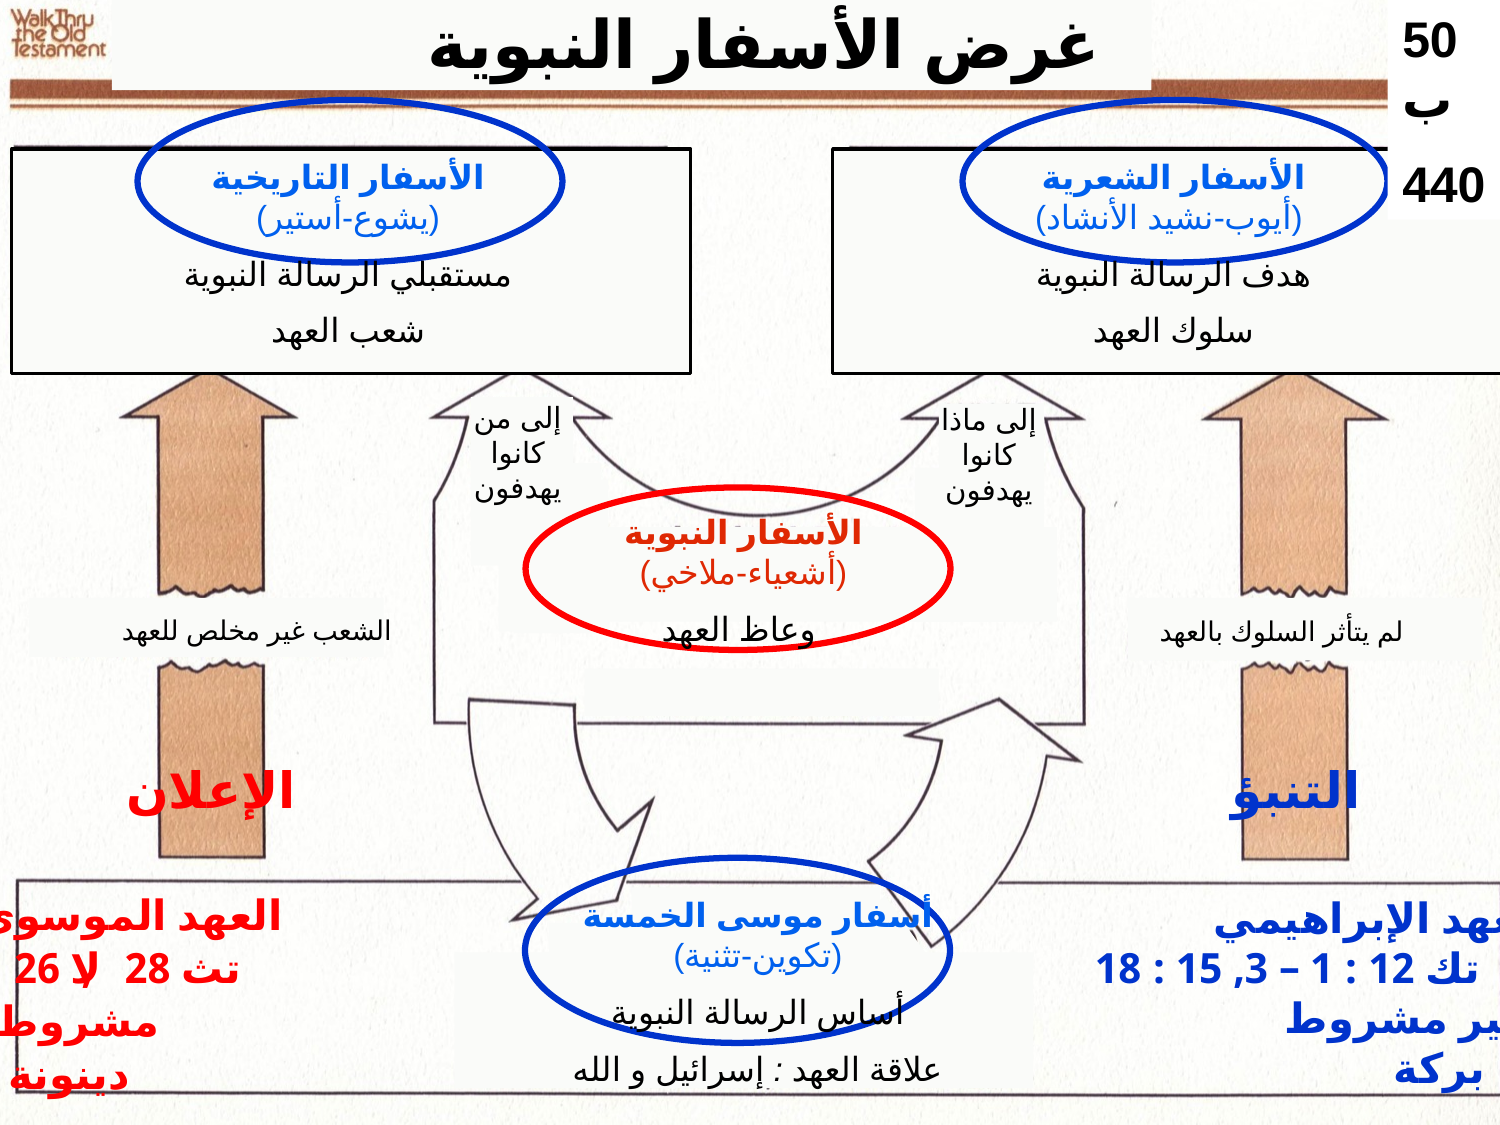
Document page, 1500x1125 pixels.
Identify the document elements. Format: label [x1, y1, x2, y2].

list [0, 0, 1500, 1125]
text_box [11, 0, 1500, 1089]
